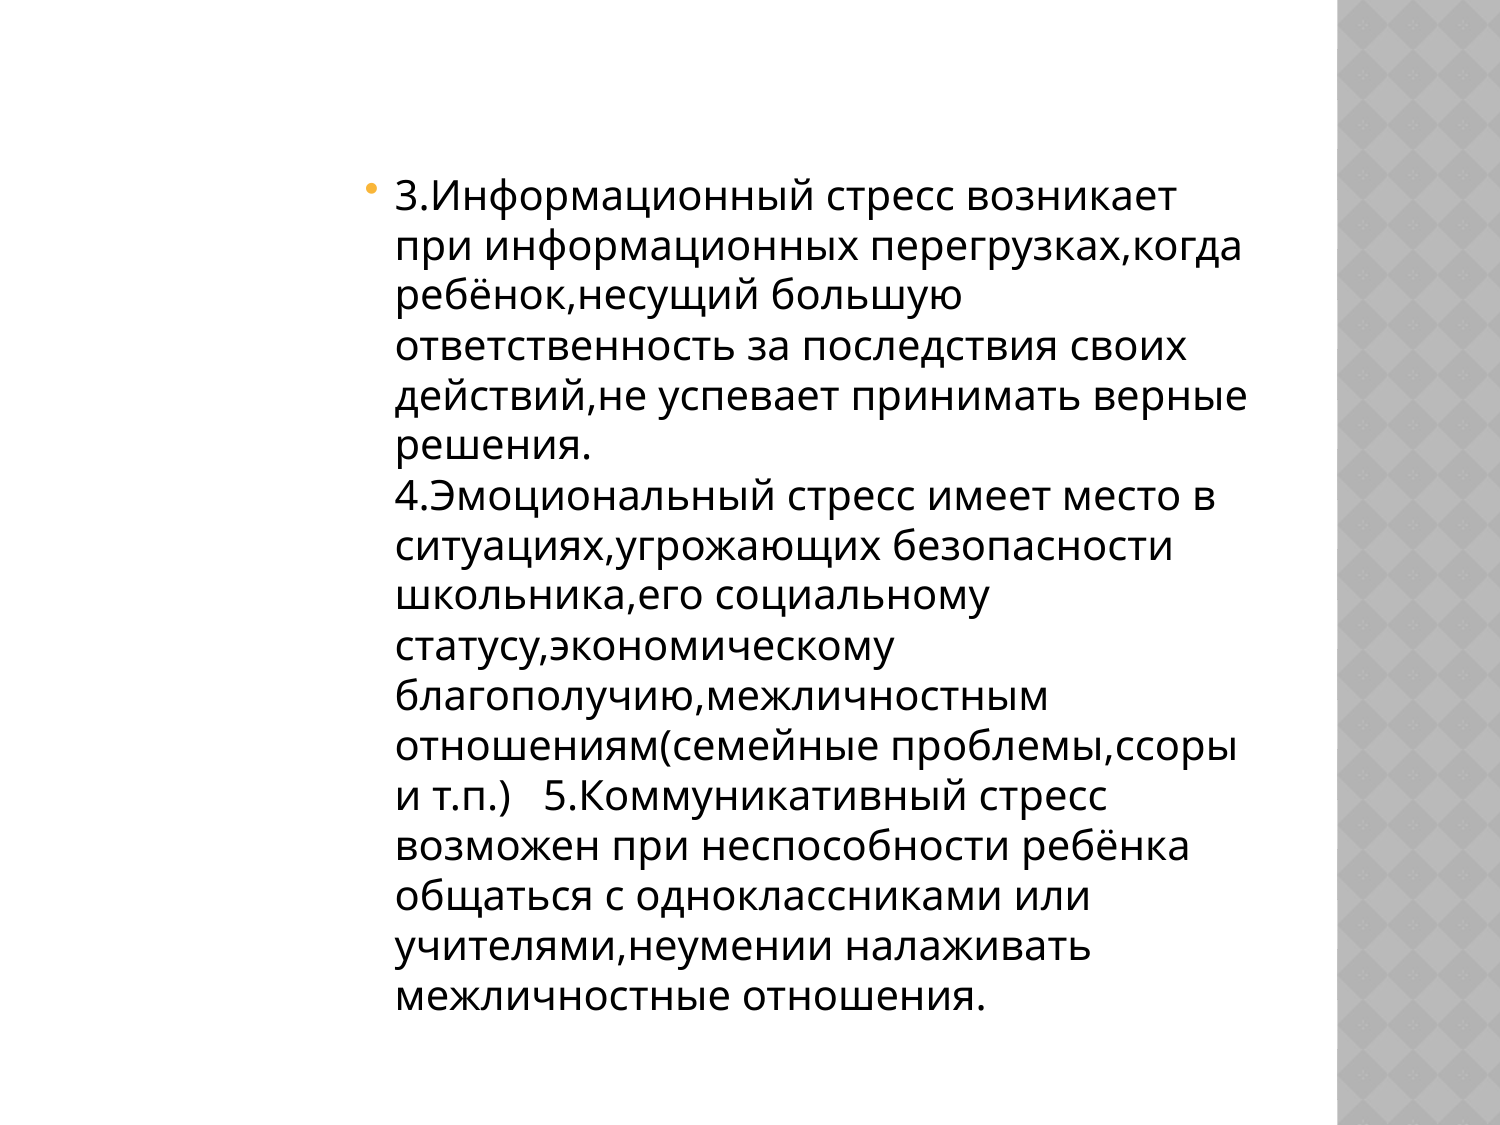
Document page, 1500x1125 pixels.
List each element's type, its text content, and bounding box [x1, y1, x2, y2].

list 3.Информационный стресс возникает при информационных перегрузках,когда ребёнок,несущий большую ответственность за последствия своих действий,не успевает принимать верные решения. 4.Эмоциональный стресс имеет место в ситуациях,угрожающих безопасности школьника,его социальному статусу,экономическому благополучию,межличностным отношениям(семейные проблемы,ссоры и т.п.) 5.Коммуникативный стресс возможен при неспособности ребёнка общаться с одноклассниками или учителями,неумении налаживать межличностные отношения. [76, 160, 1265, 956]
